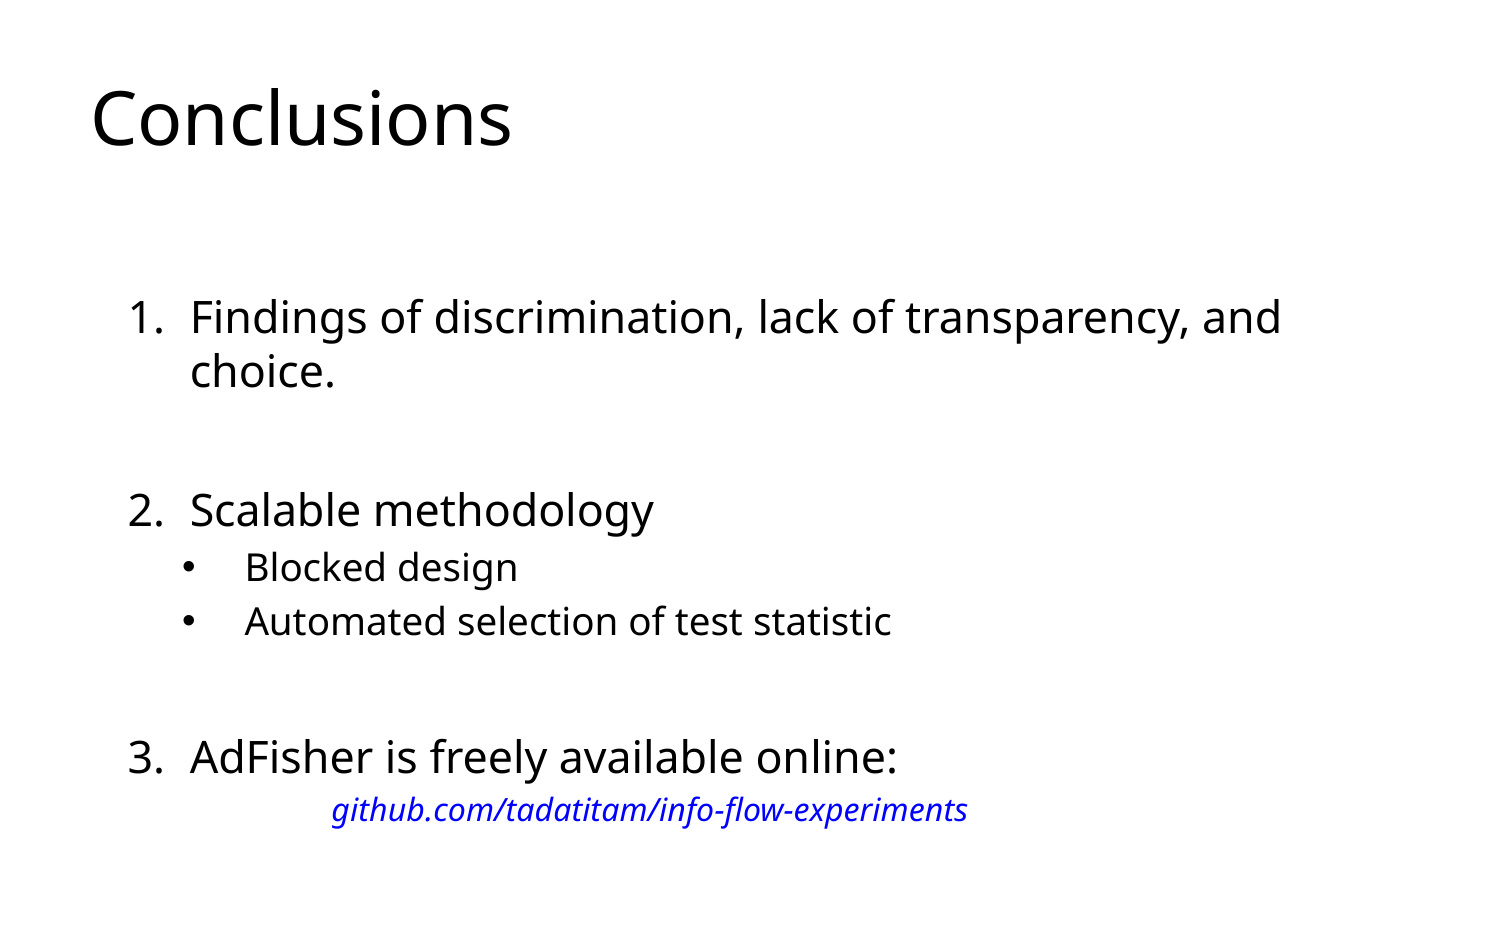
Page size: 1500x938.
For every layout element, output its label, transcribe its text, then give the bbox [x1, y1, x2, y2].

title Conclusions [75, 37, 1425, 194]
list Findings of discrimination, lack of transparency, and choice. Scalable methodology Blocked design Automated selection of test statistic AdFisher is freely available online: github.com/tadatitam/info-flow-experiments [75, 218, 1364, 838]
